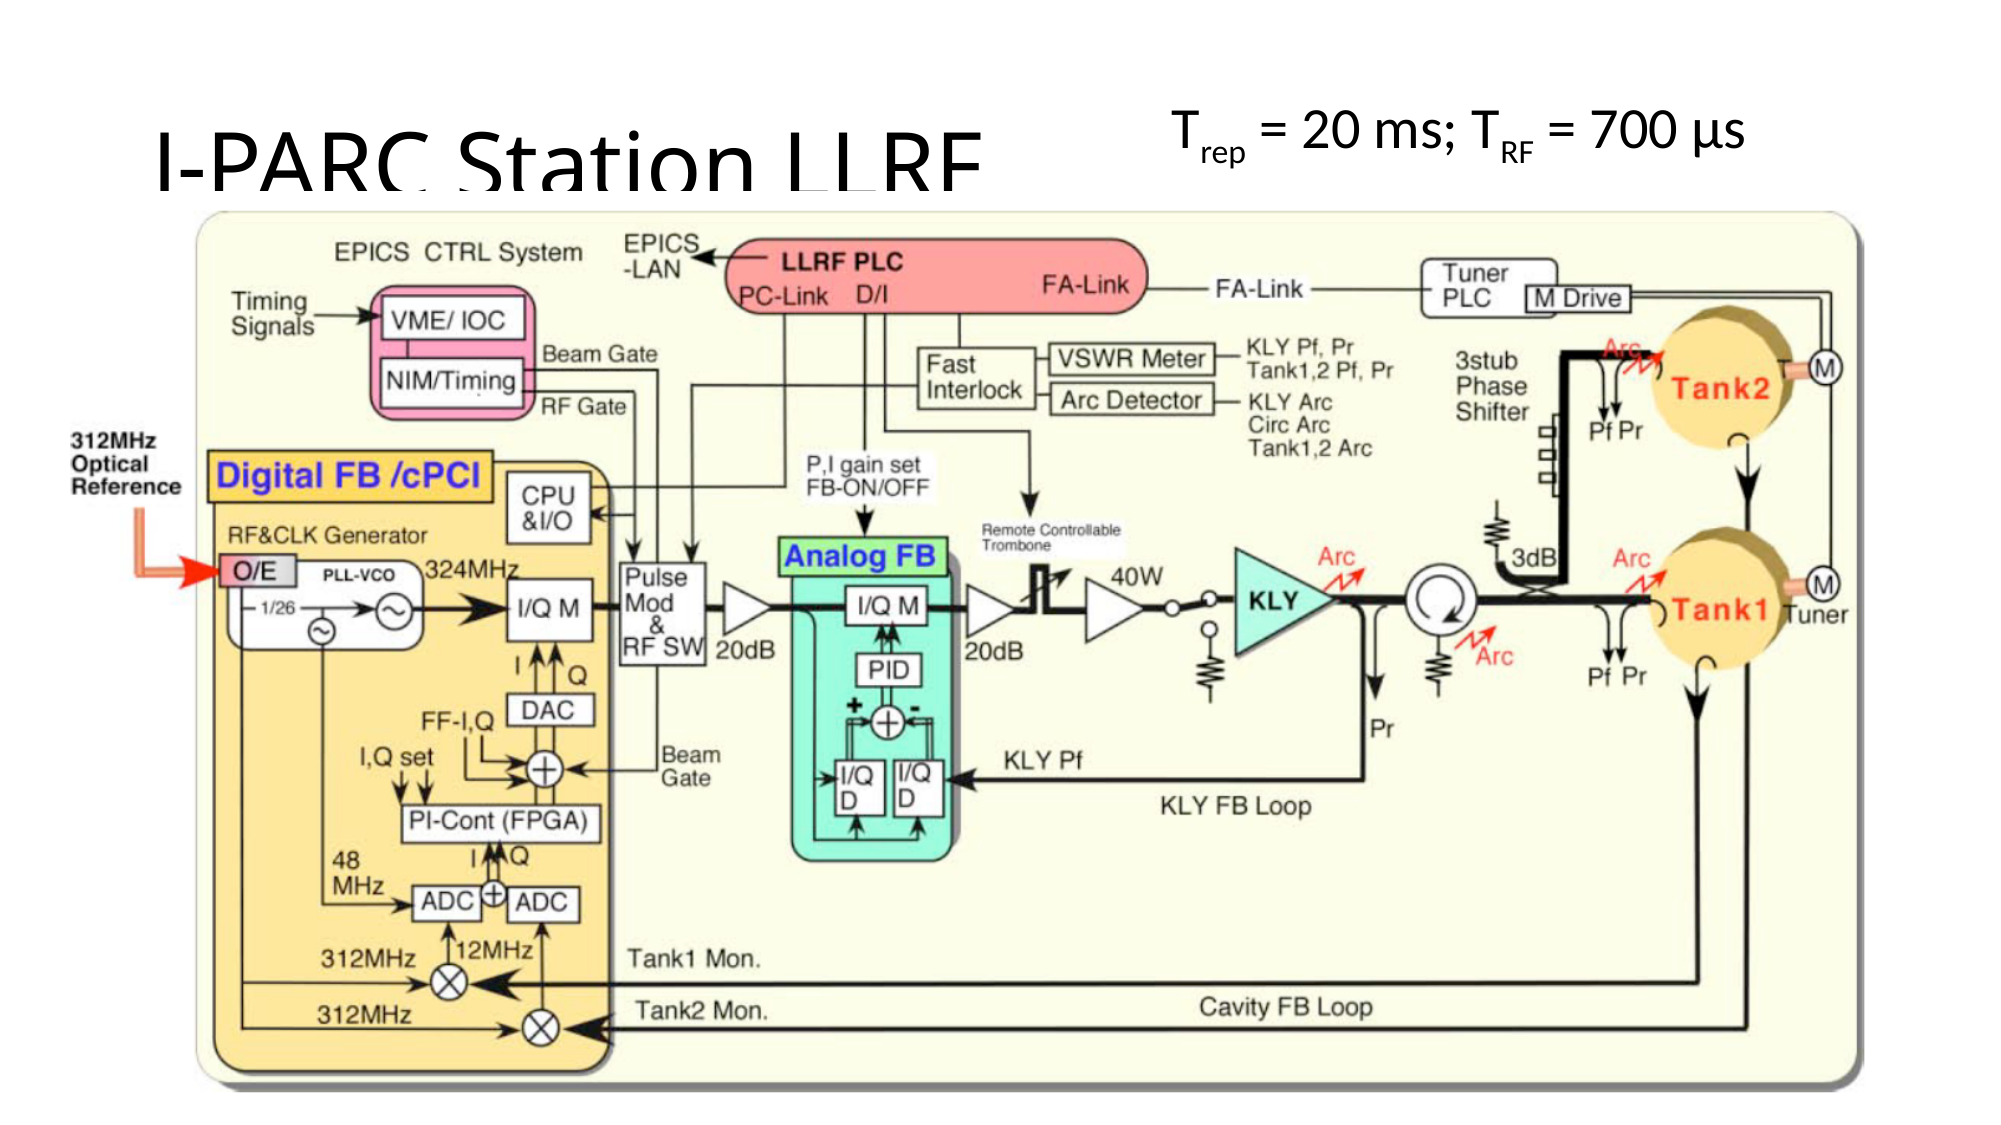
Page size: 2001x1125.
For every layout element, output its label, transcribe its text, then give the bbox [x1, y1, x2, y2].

title J-PARC Station LLRF [137, 59, 1863, 191]
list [43, 191, 1903, 1111]
text_box Trep = 20 ms; TRF = 700 µs [1157, 82, 1762, 178]
